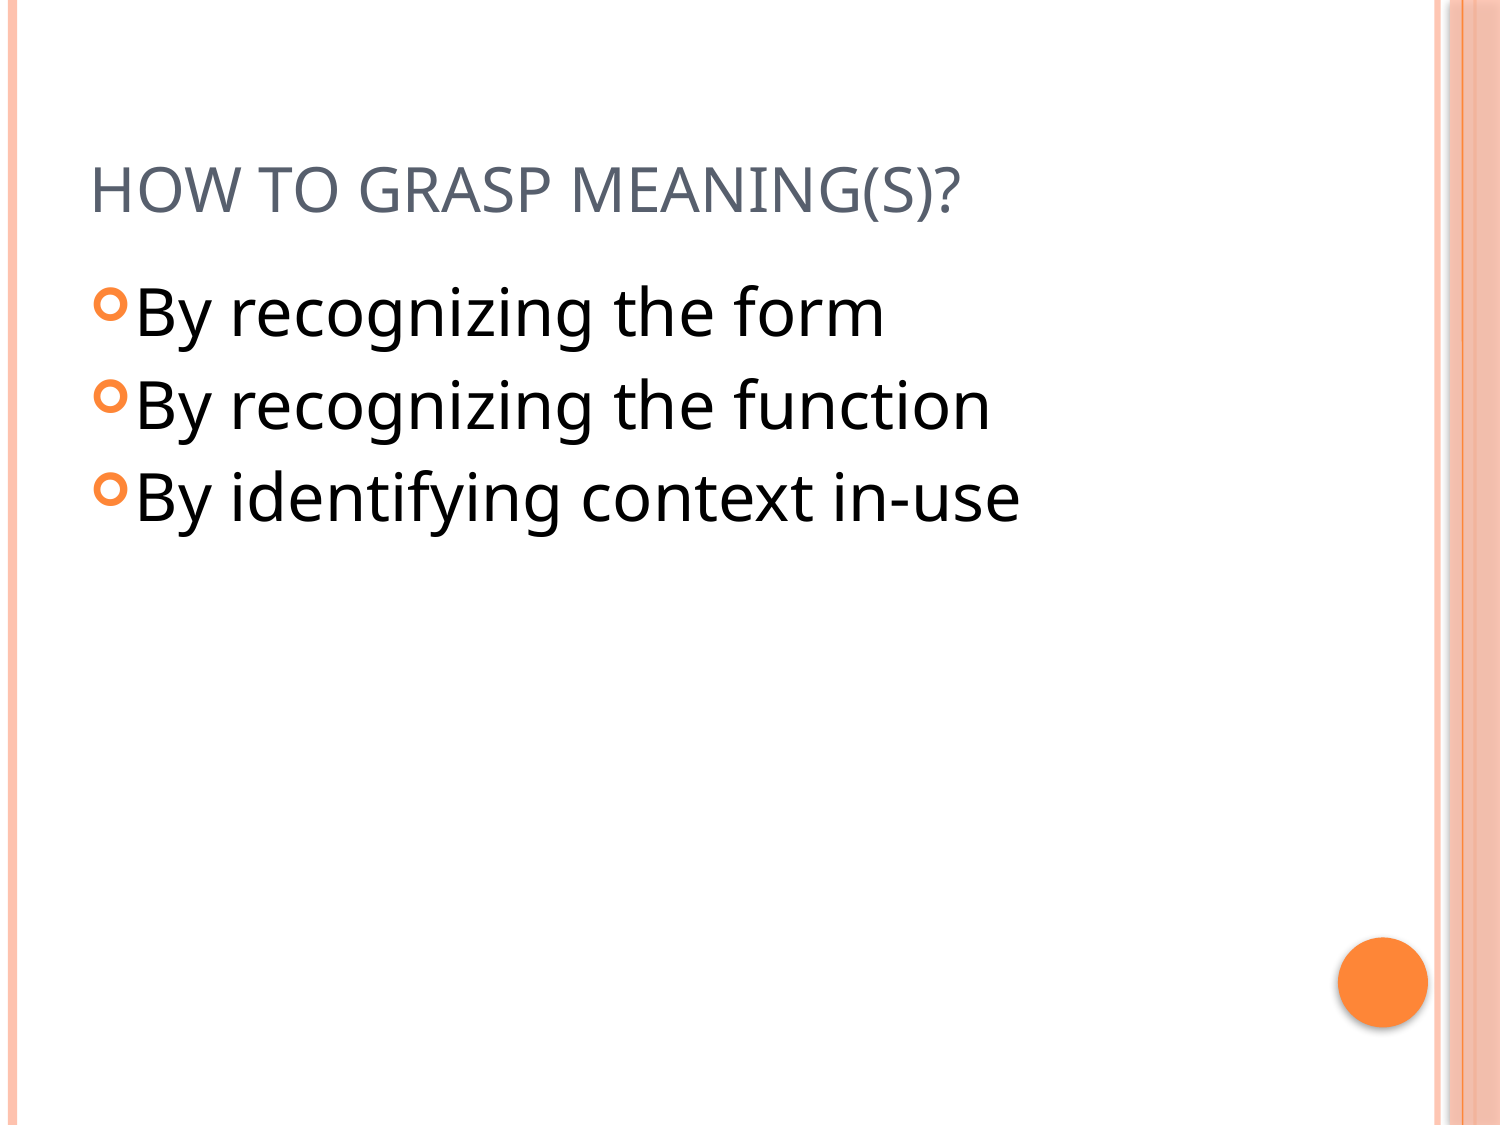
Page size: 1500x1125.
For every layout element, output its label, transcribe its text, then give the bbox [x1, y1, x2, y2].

title How to grasp meaning(s)? [75, 45, 1300, 233]
list By recognizing the form By recognizing the function By identifying context in-use [75, 262, 1300, 1062]
